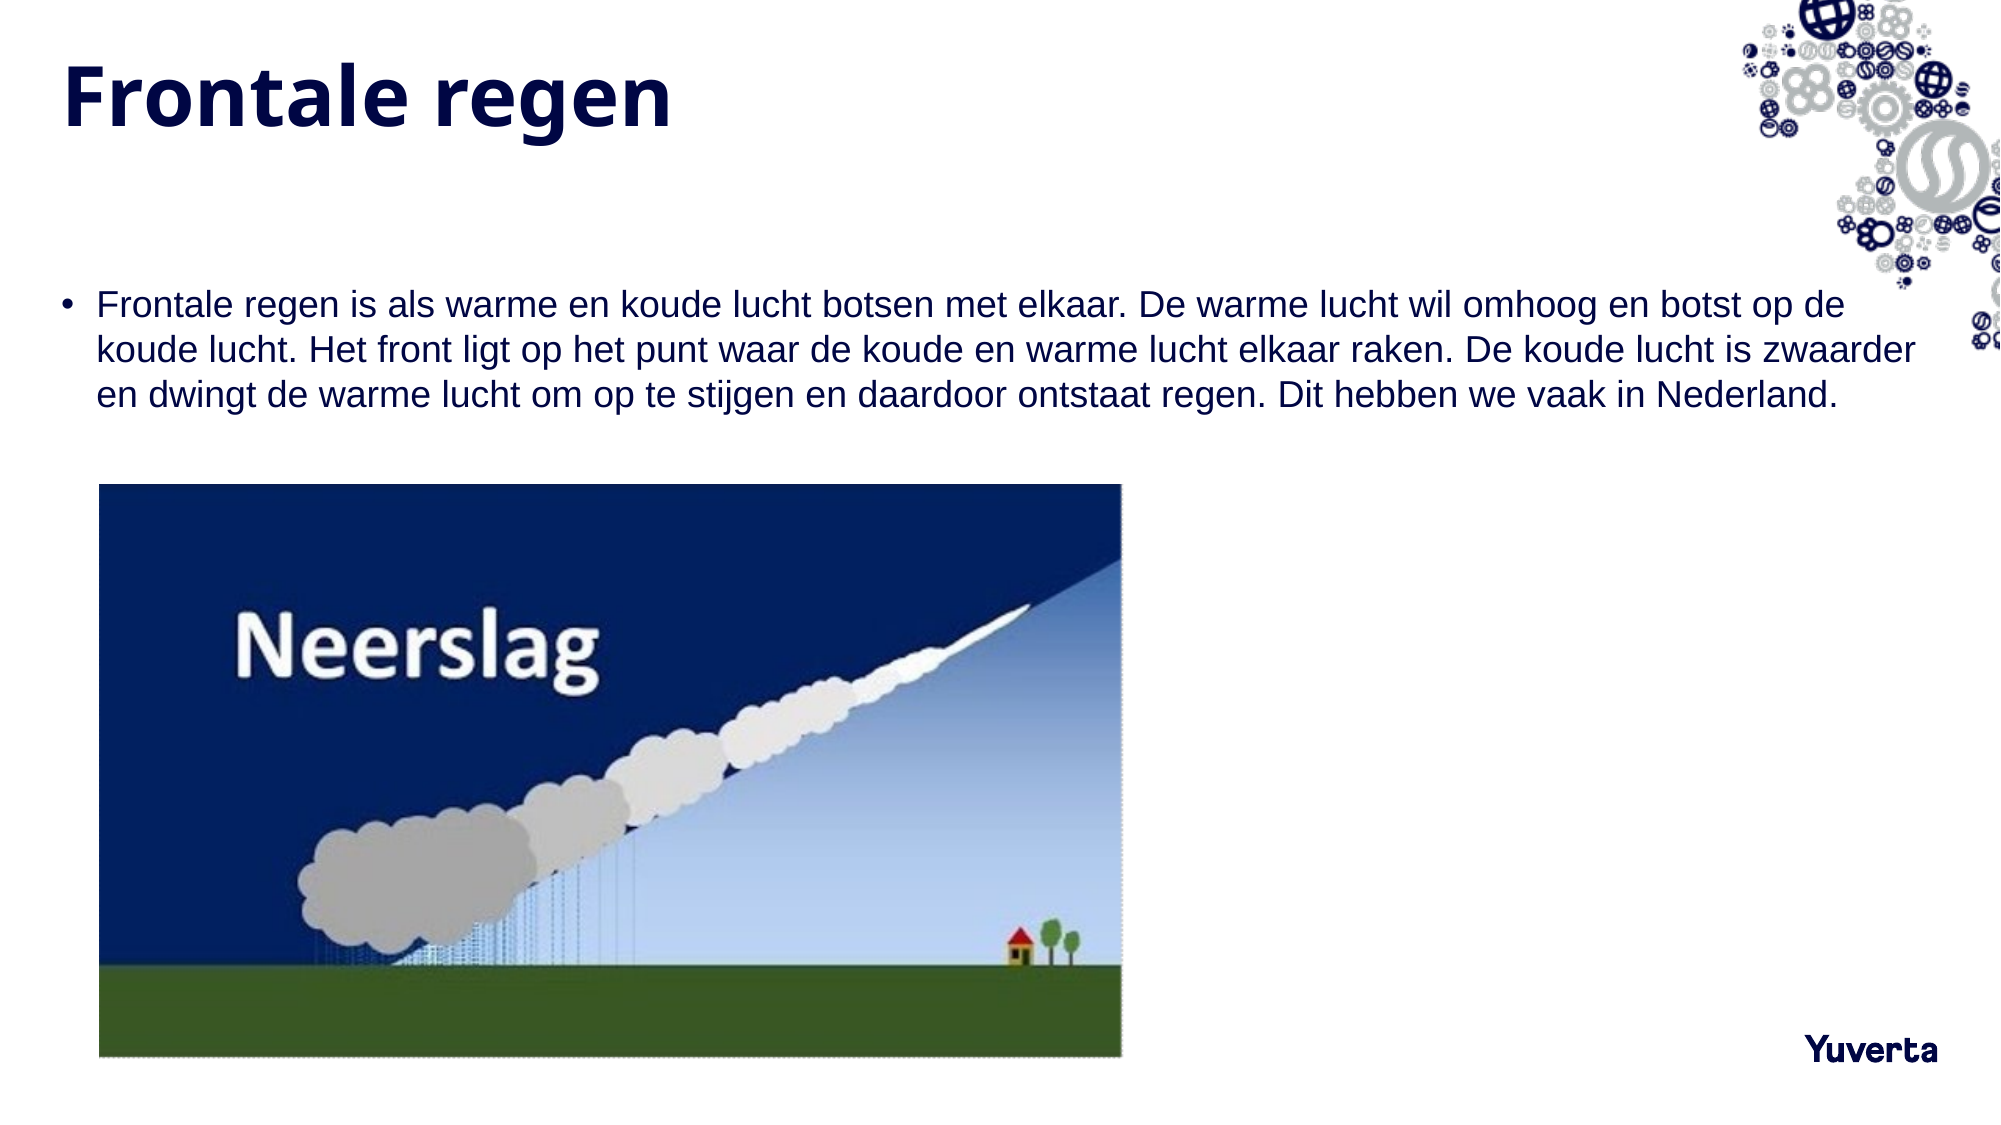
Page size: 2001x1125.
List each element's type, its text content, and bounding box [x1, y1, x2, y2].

list Frontale regen is als warme en koude lucht botsen met elkaar. De warme lucht wil omhoog en botst op de koude lucht. Het front ligt op het punt waar de koude en warme lucht elkaar raken. De koude lucht is zwaarder en dwingt de warme lucht om op te stijgen en daardoor ontstaat regen. Dit hebben we vaak in Nederland. [60, 280, 1940, 1006]
picture [0, 0, 2000, 1125]
title Frontale regen [60, 48, 1720, 239]
